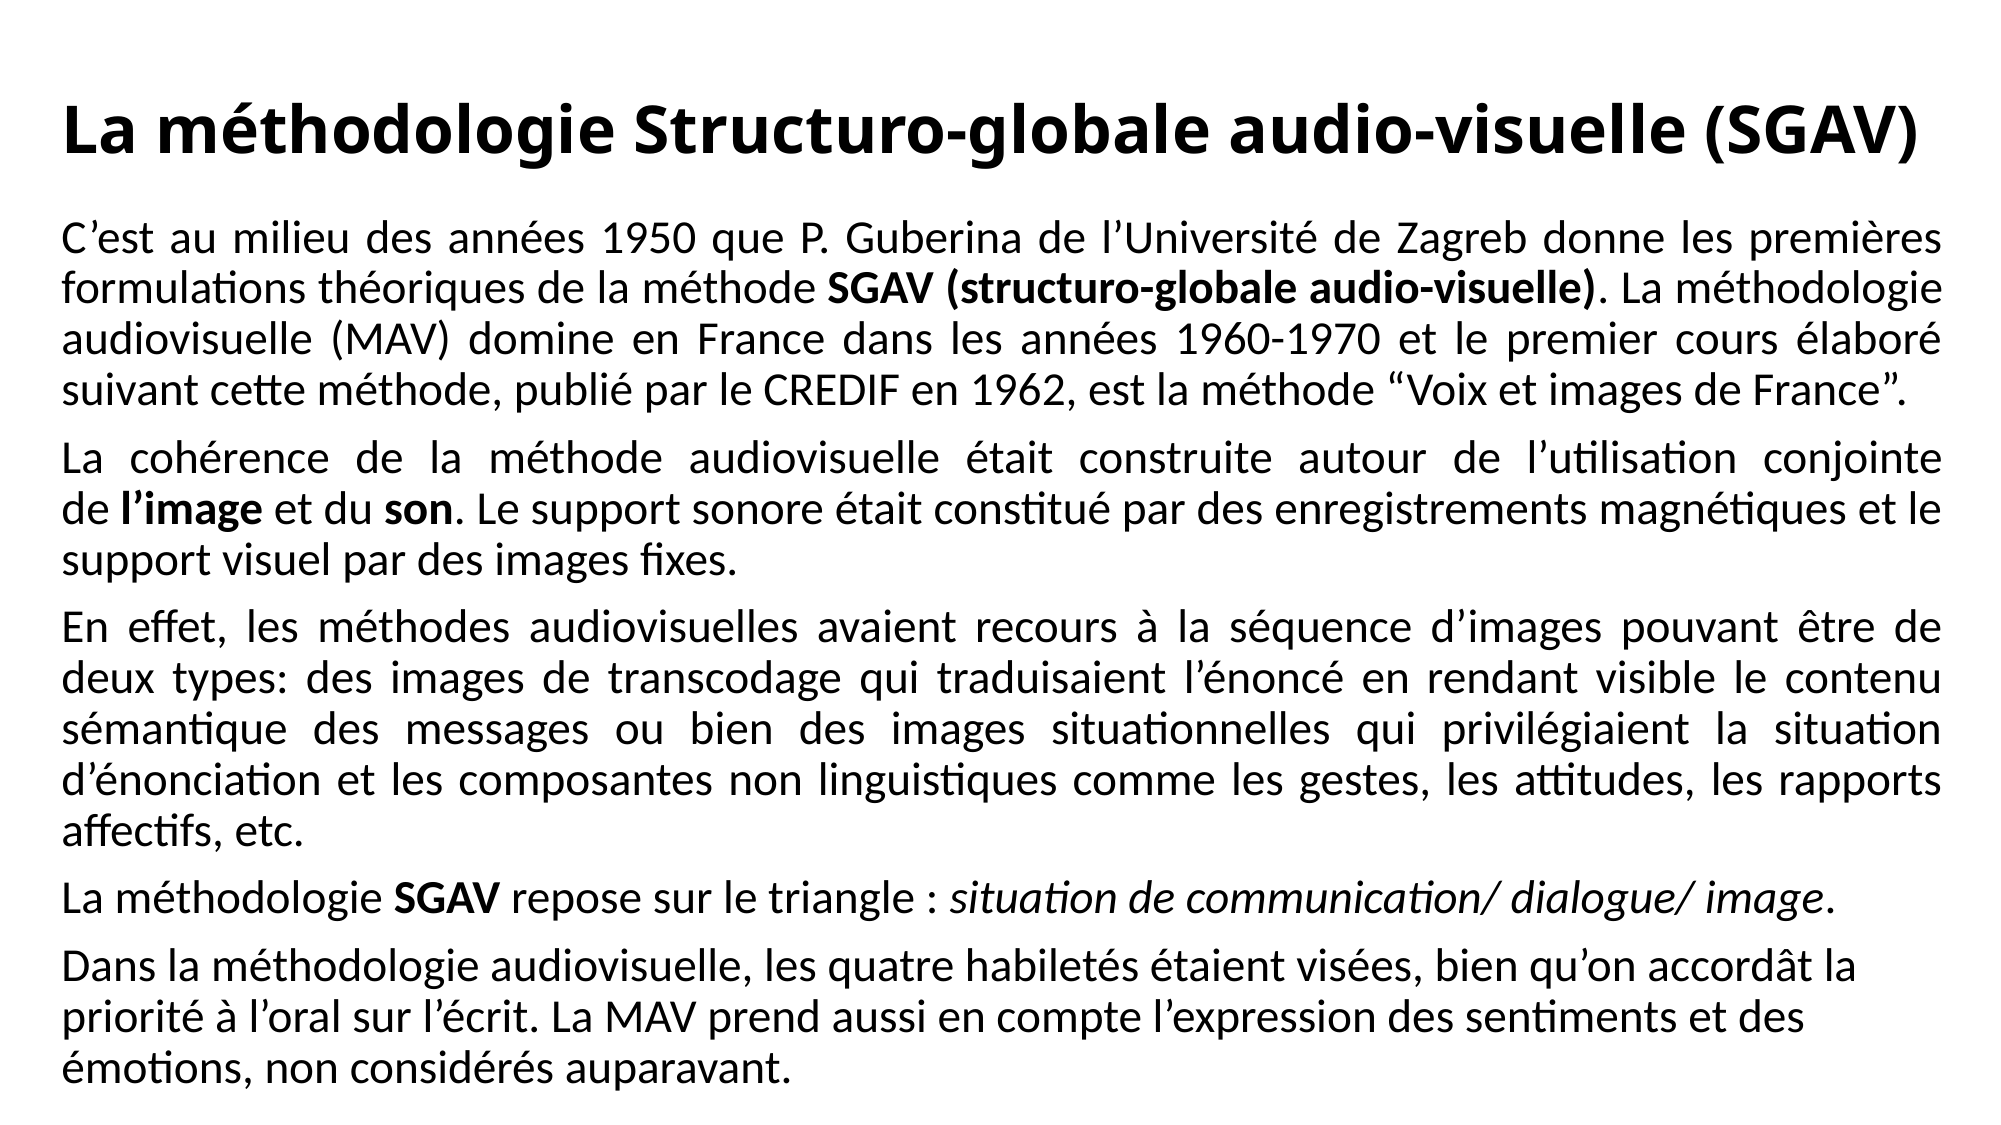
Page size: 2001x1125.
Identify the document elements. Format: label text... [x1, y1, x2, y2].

title La méthodologie Structuro-globale audio-visuelle (SGAV) [46, 59, 1959, 204]
list C’est au milieu des années 1950 que P. Guberina de l’Université de Zagreb donne les premières formulations théoriques de la méthode SGAV (structuro-globale audio-visuelle). La méthodologie audiovisuelle (MAV) domine en France dans les années 1960-1970 et le premier cours élaboré suivant cette méthode, publié par le CREDIF en 1962, est la méthode “Voix et images de France”. La cohérence de la méthode audiovisuelle était construite autour de l’utilisation conjointe de l’image et du son. Le support sonore était constitué par des enregistrements magnétiques et le support visuel par des images fixes. En effet, les méthodes audiovisuelles avaient recours à la séquence d’images pouvant être de deux types: des images de transcodage qui traduisaient l’énoncé en rendant visible le contenu sémantique des messages ou bien des images situationnelles qui privilégiaient la situation d’énonciation et les composantes non linguistiques comme les gestes, les attitudes, les rapports affectifs, etc. La méthodologie SGAV repose sur le triangle : situation de communication/ dialogue/ image. Dans la méthodologie audiovisuelle, les quatre habiletés étaient visées, bien qu’on accordât la priorité à l’oral sur l’écrit. La MAV prend aussi en compte l’expression des sentiments et des émotions, non considérés auparavant. [46, 204, 1959, 1125]
